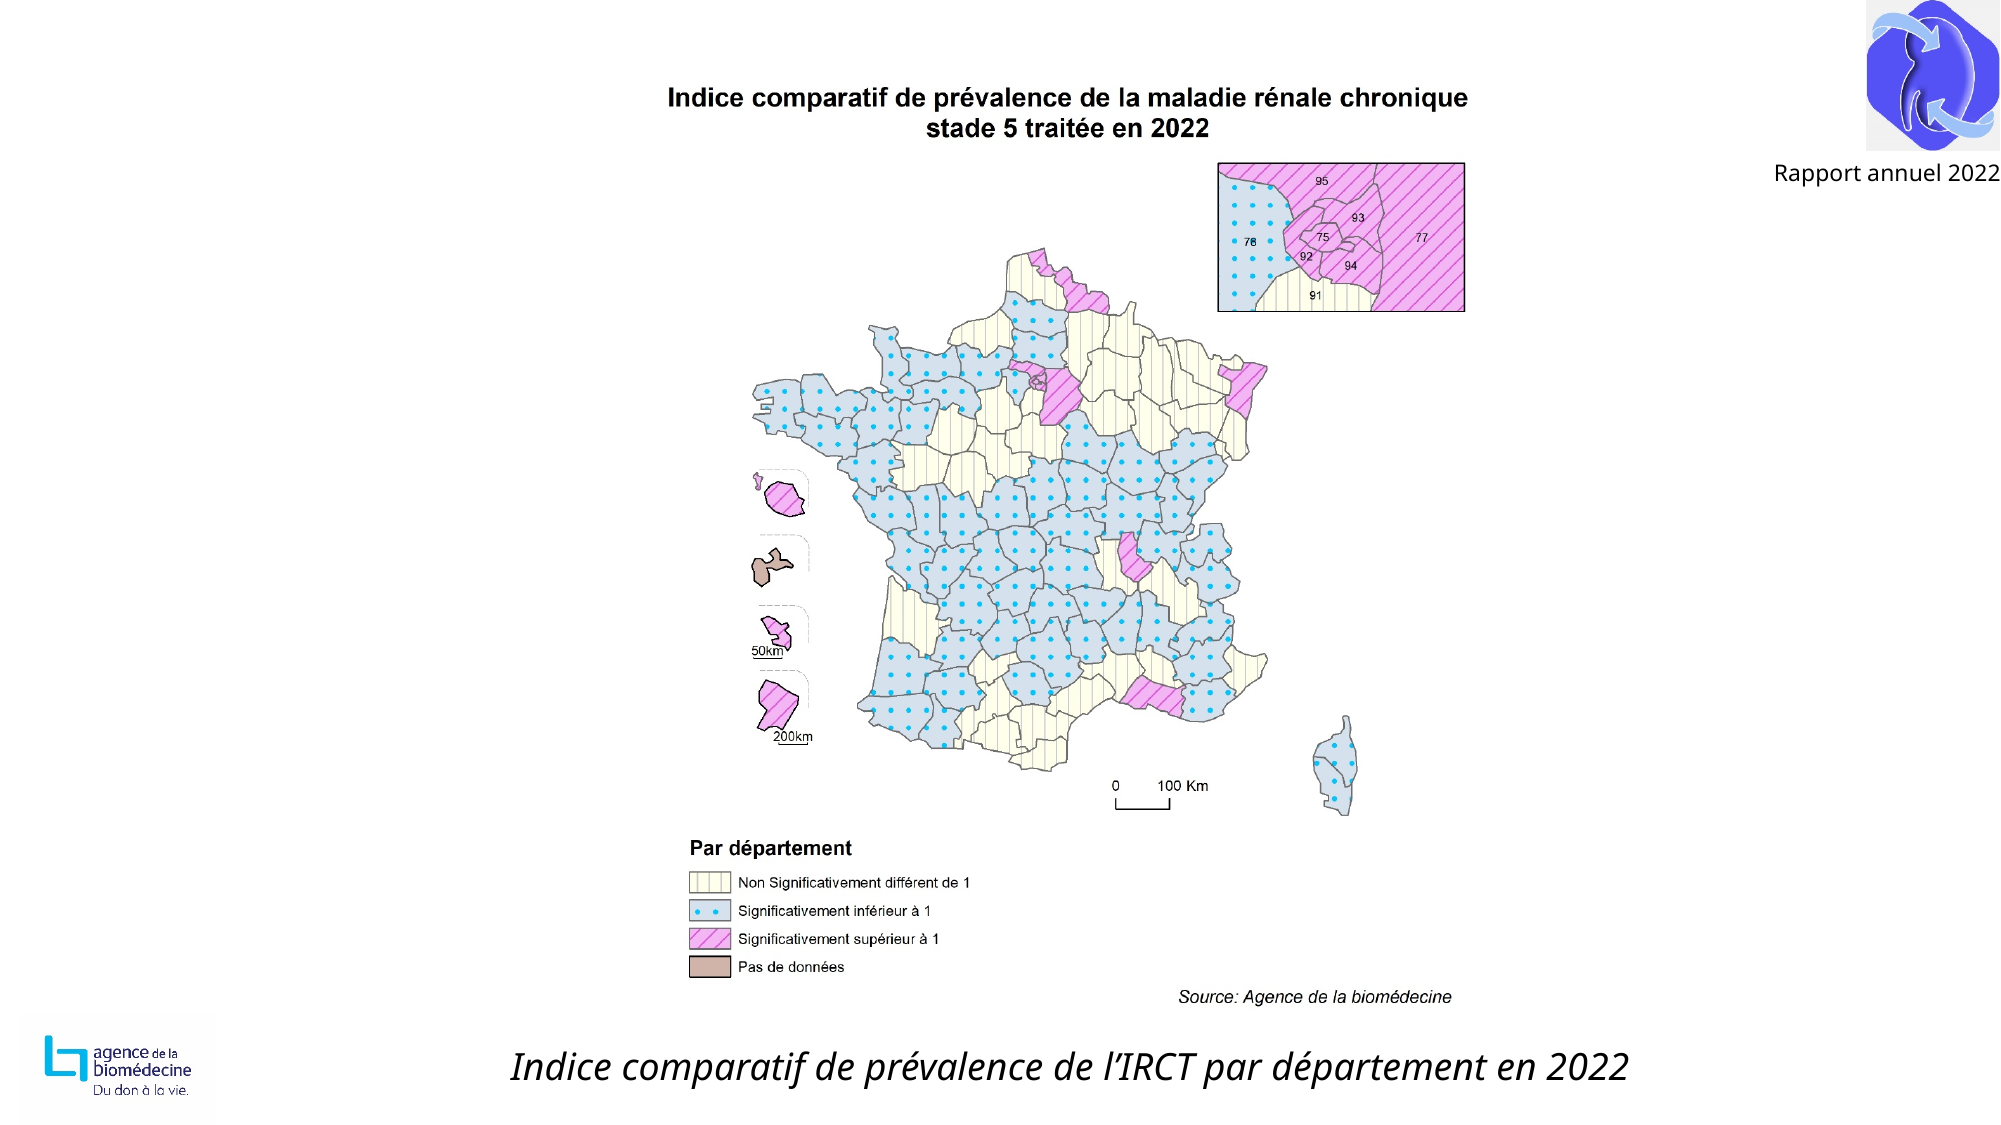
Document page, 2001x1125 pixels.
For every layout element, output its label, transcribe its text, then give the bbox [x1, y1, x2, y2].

picture [1866, 0, 2000, 151]
footer Indice comparatif de prévalence de l’IRCT par département en 2022 [468, 1035, 1674, 1110]
picture [626, 31, 1506, 1036]
picture [20, 1014, 216, 1125]
